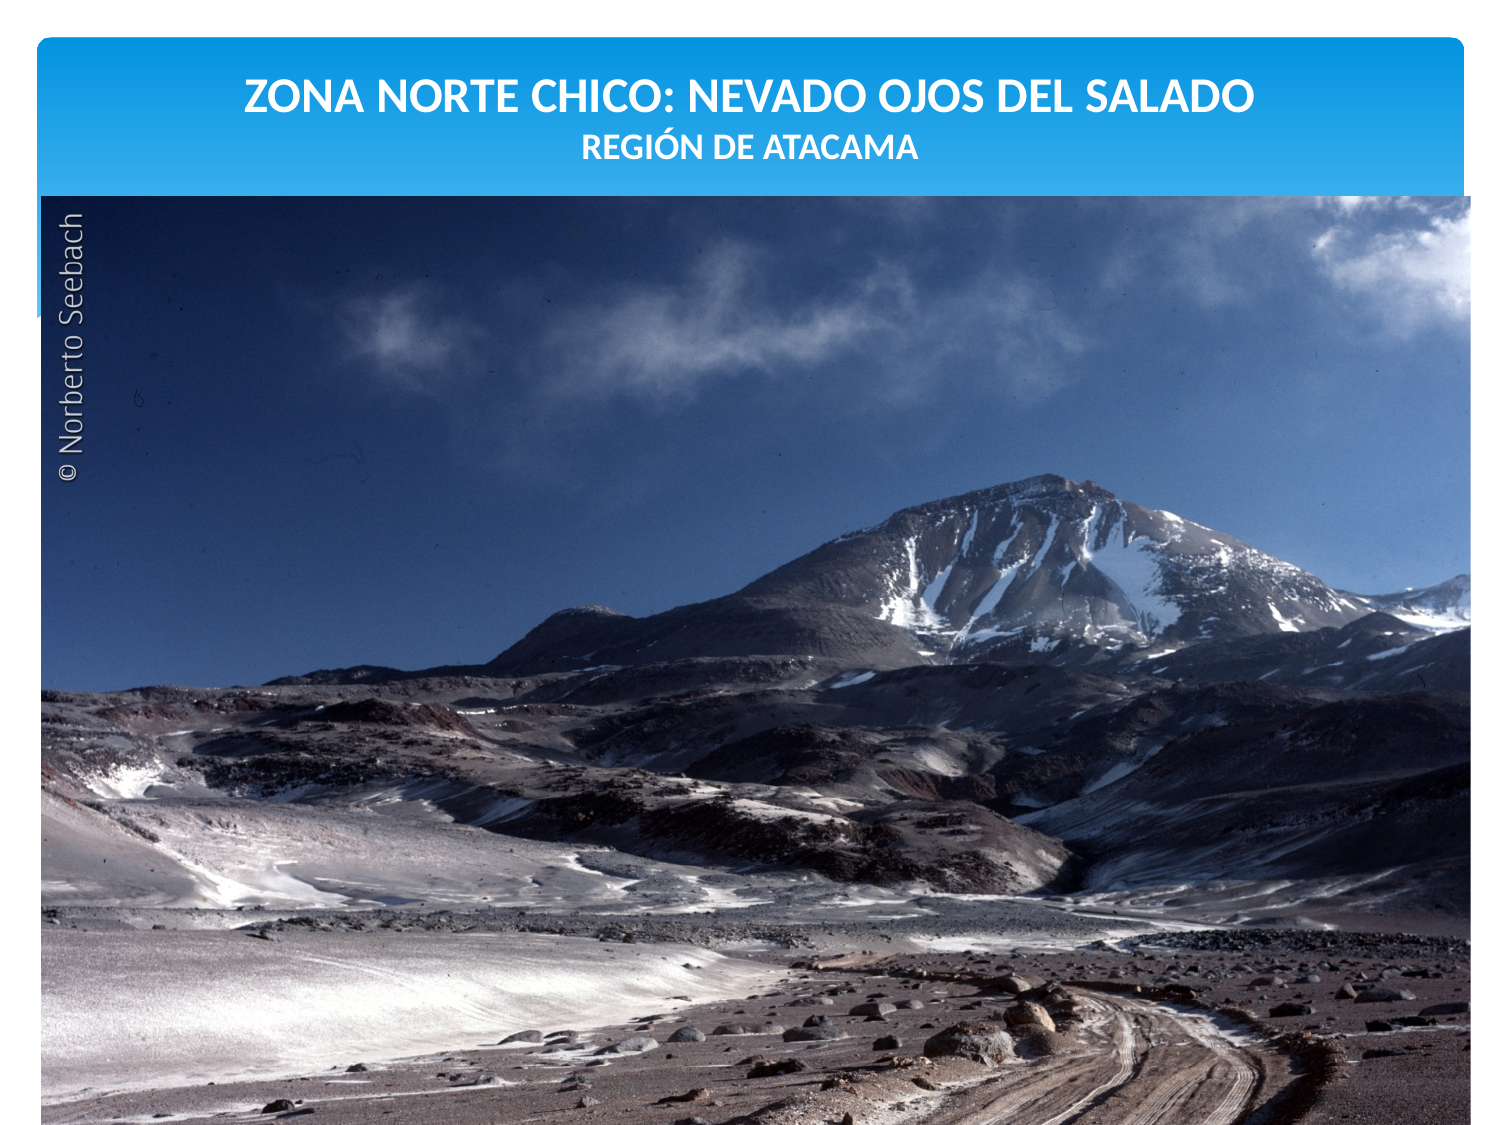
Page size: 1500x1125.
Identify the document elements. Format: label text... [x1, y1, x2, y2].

text_box ZONA NORTE CHICO: NEVADO OJOS DEL SALADO REGIÓN DE ATACAMA [100, 54, 1400, 175]
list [40, 196, 1471, 1125]
